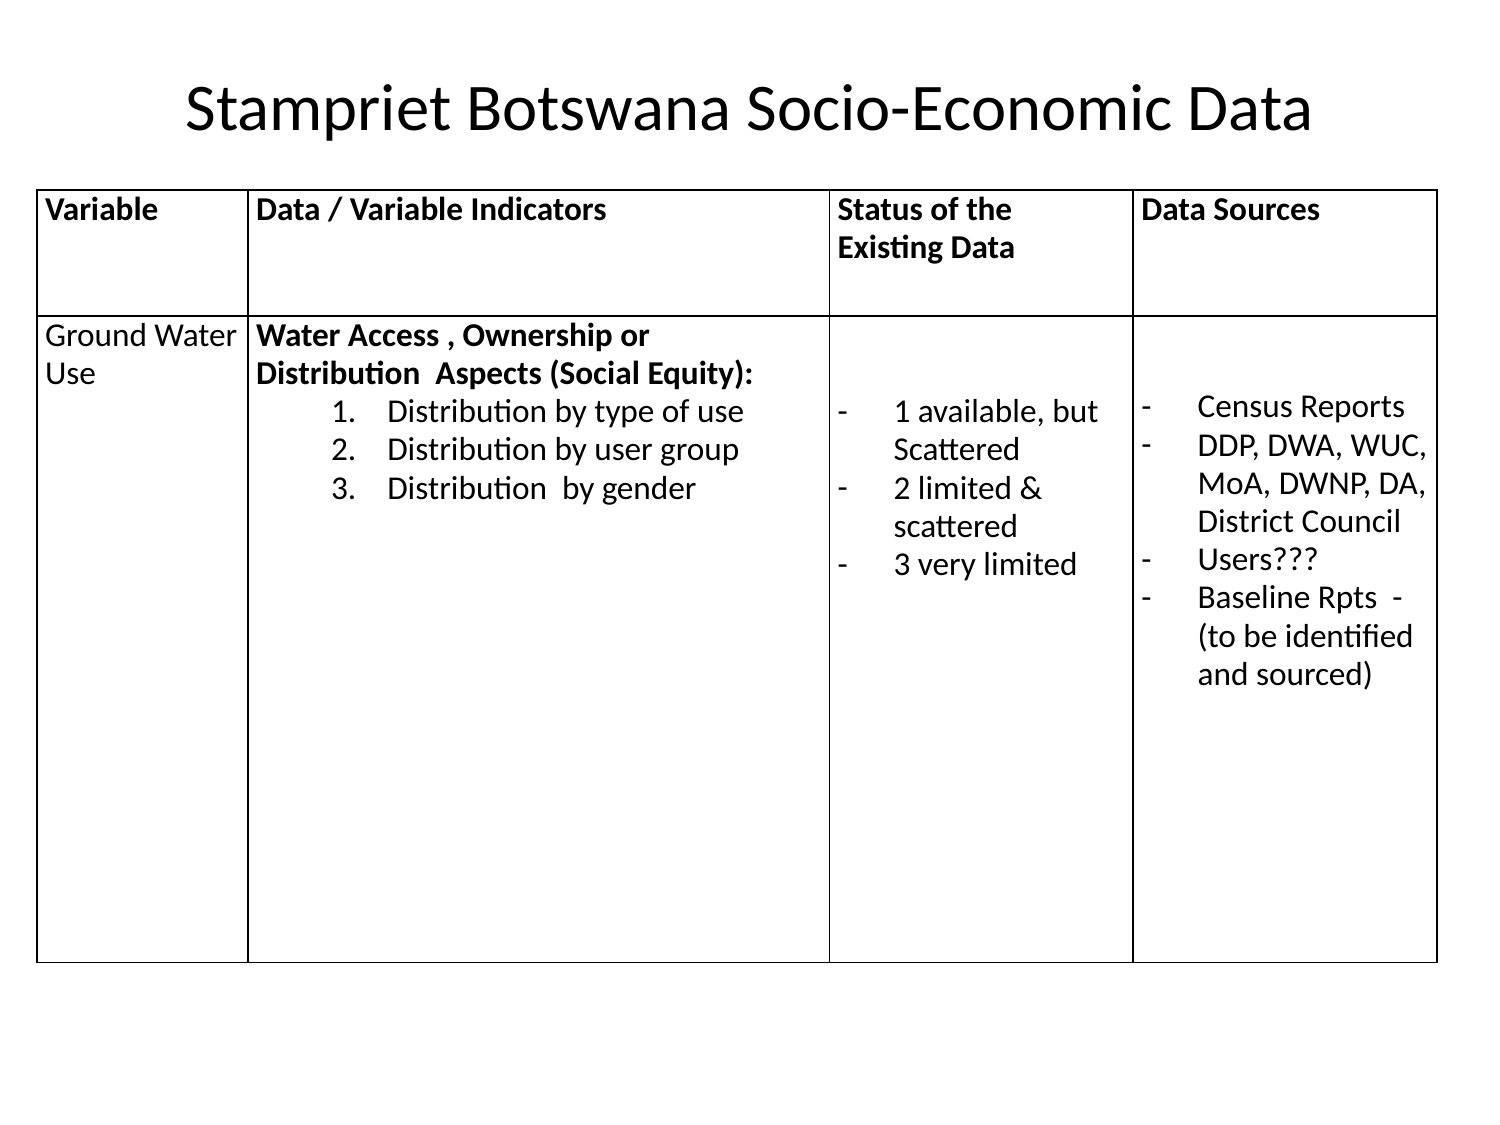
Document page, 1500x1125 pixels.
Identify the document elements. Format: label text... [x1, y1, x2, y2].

table_cell 1 available, but Scattered 2 limited & scattered 3 very limited [830, 317, 1132, 962]
table_cell Ground Water Use [38, 317, 247, 962]
table_header Variable [38, 191, 247, 315]
title Stampriet Botswana Socio-Economic Data [75, 45, 1425, 163]
table_cell Census Reports DDP, DWA, WUC, MoA, DWNP, DA, District Council Users??? Baseline Rpts - (to be identified and sourced) [1134, 317, 1436, 962]
table_header Data / Variable Indicators [249, 191, 829, 315]
table_header Status of the Existing Data [830, 191, 1132, 315]
table_header Data Sources [1134, 191, 1436, 315]
table_cell Water Access , Ownership or Distribution Aspects (Social Equity): Distribution by type of use Distribution by user group Distribution by gender [249, 317, 829, 962]
